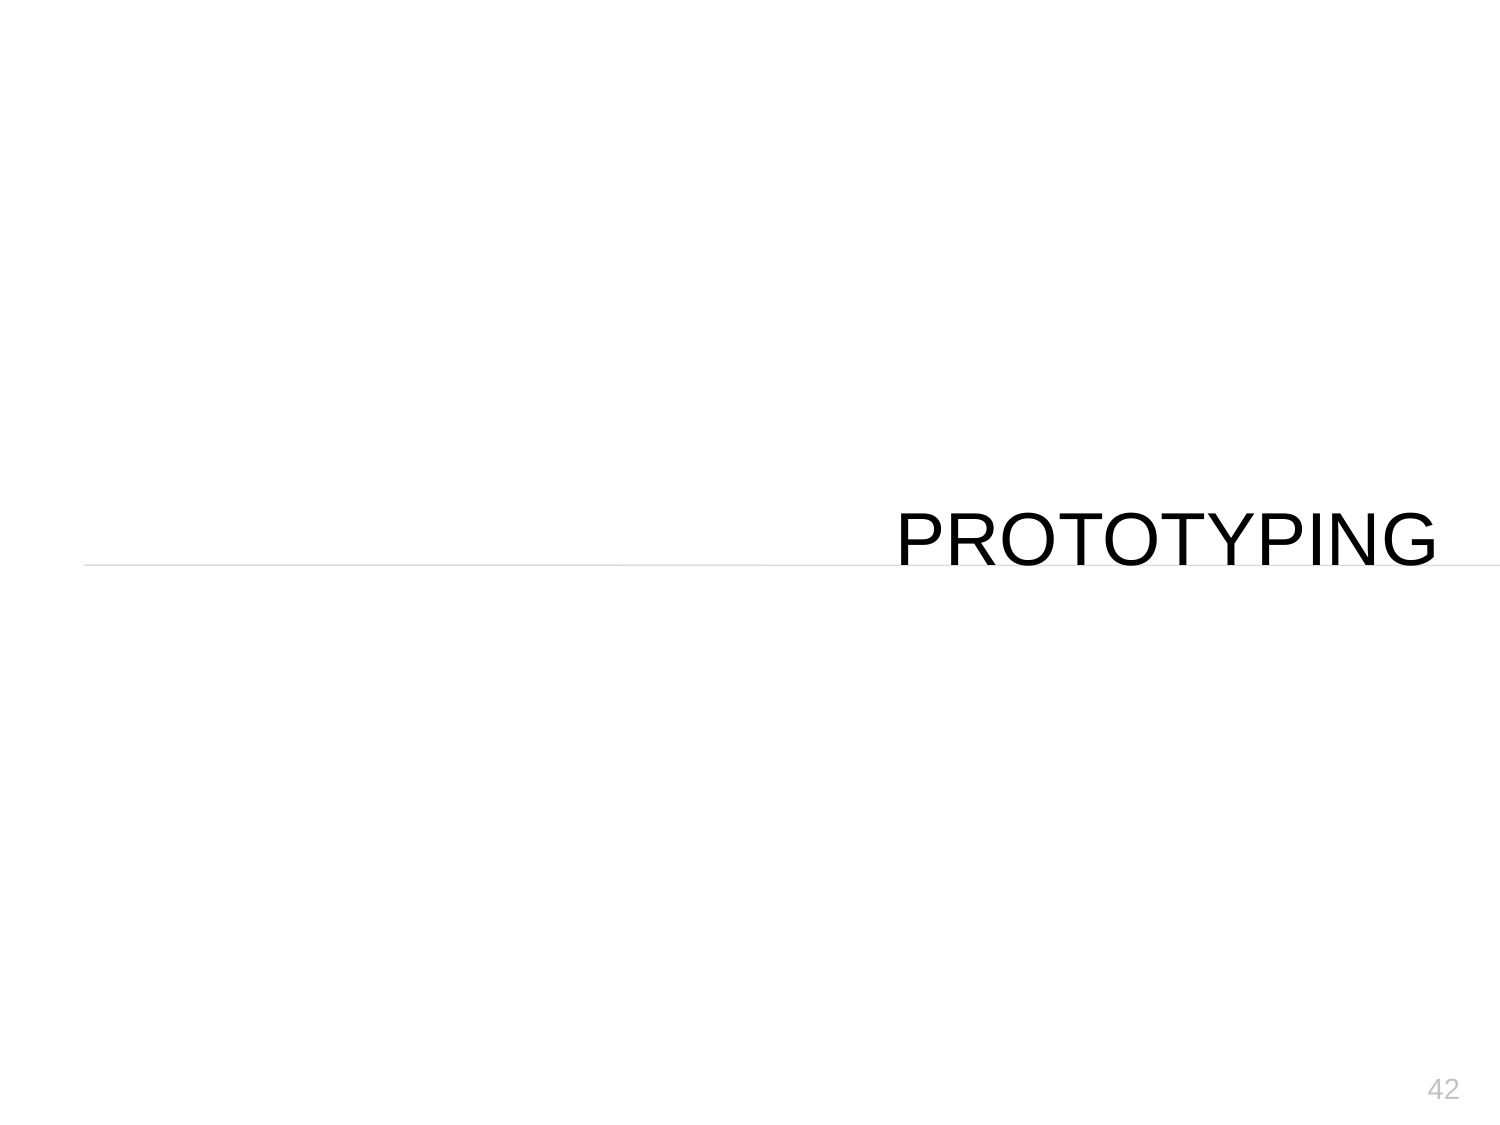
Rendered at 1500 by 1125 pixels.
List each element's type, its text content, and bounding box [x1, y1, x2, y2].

slide_number 42 [1350, 1062, 1475, 1103]
title Prototyping [29, 483, 1455, 678]
